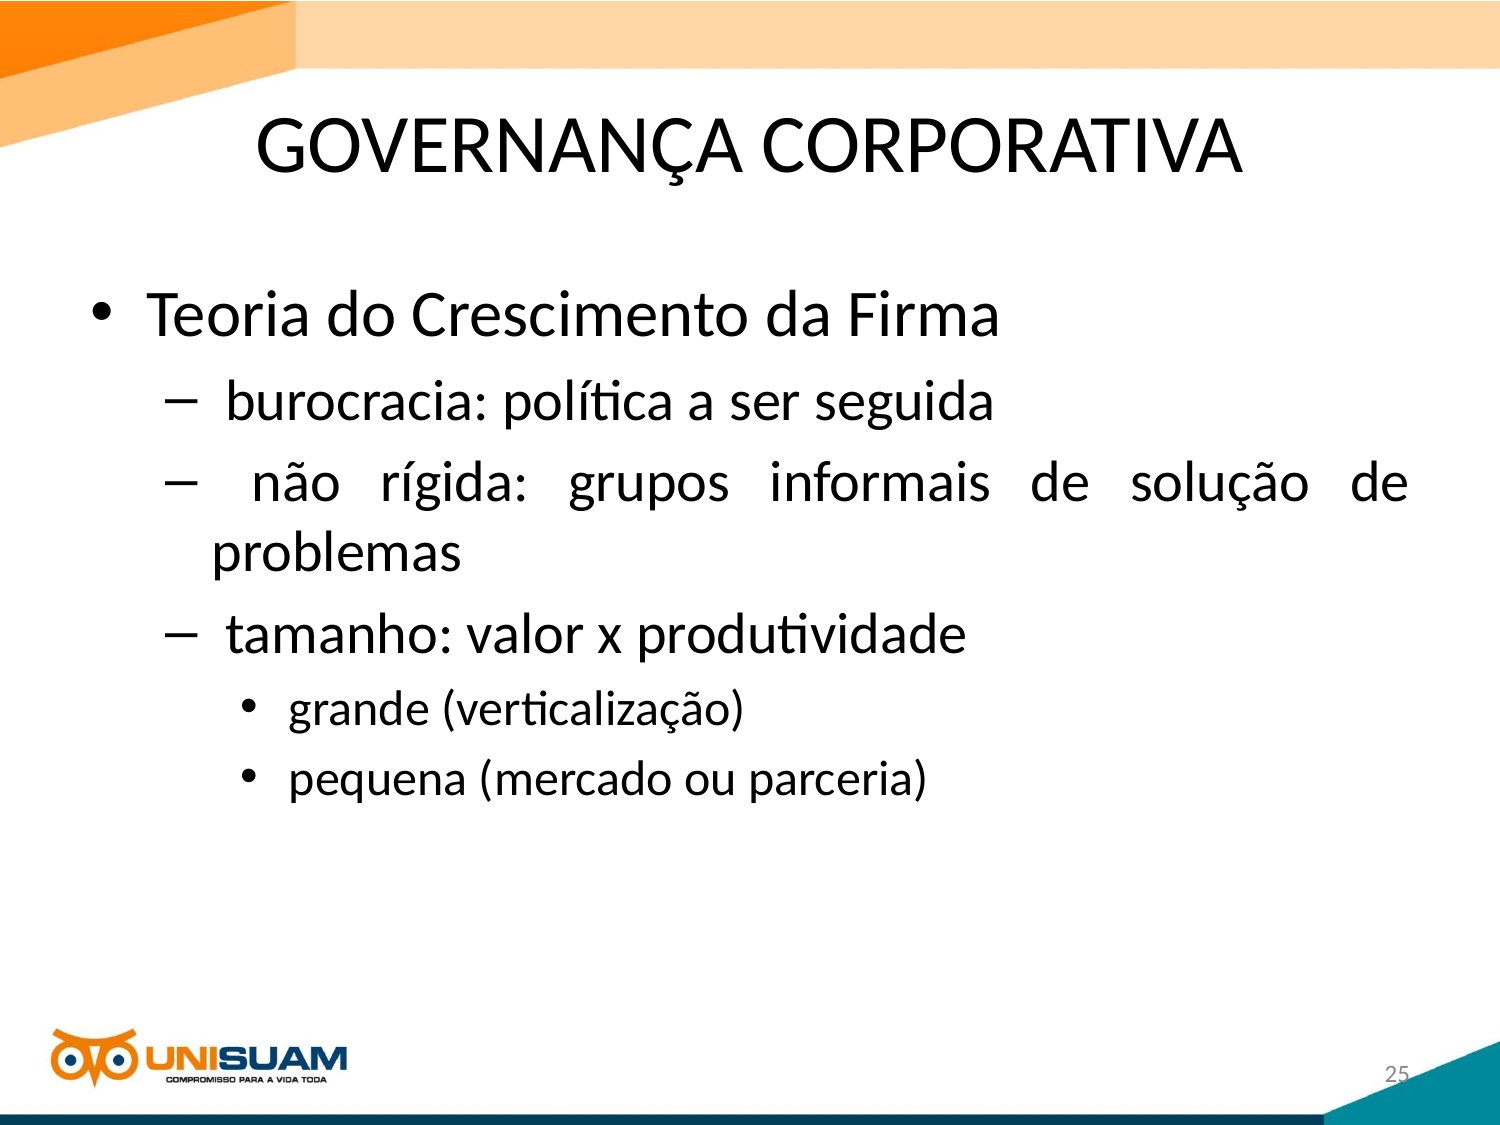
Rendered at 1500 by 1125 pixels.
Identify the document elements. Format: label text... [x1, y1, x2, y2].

list Teoria do Crescimento da Firma burocracia: política a ser seguida não rígida: grupos informais de solução de problemas tamanho: valor x produtividade grande (verticalização) pequena (mercado ou parceria) [75, 262, 1425, 1005]
text_box 25 [1074, 1042, 1425, 1103]
picture [0, 1, 1500, 1125]
title GOVERNANÇA CORPORATIVA [75, 45, 1425, 233]
